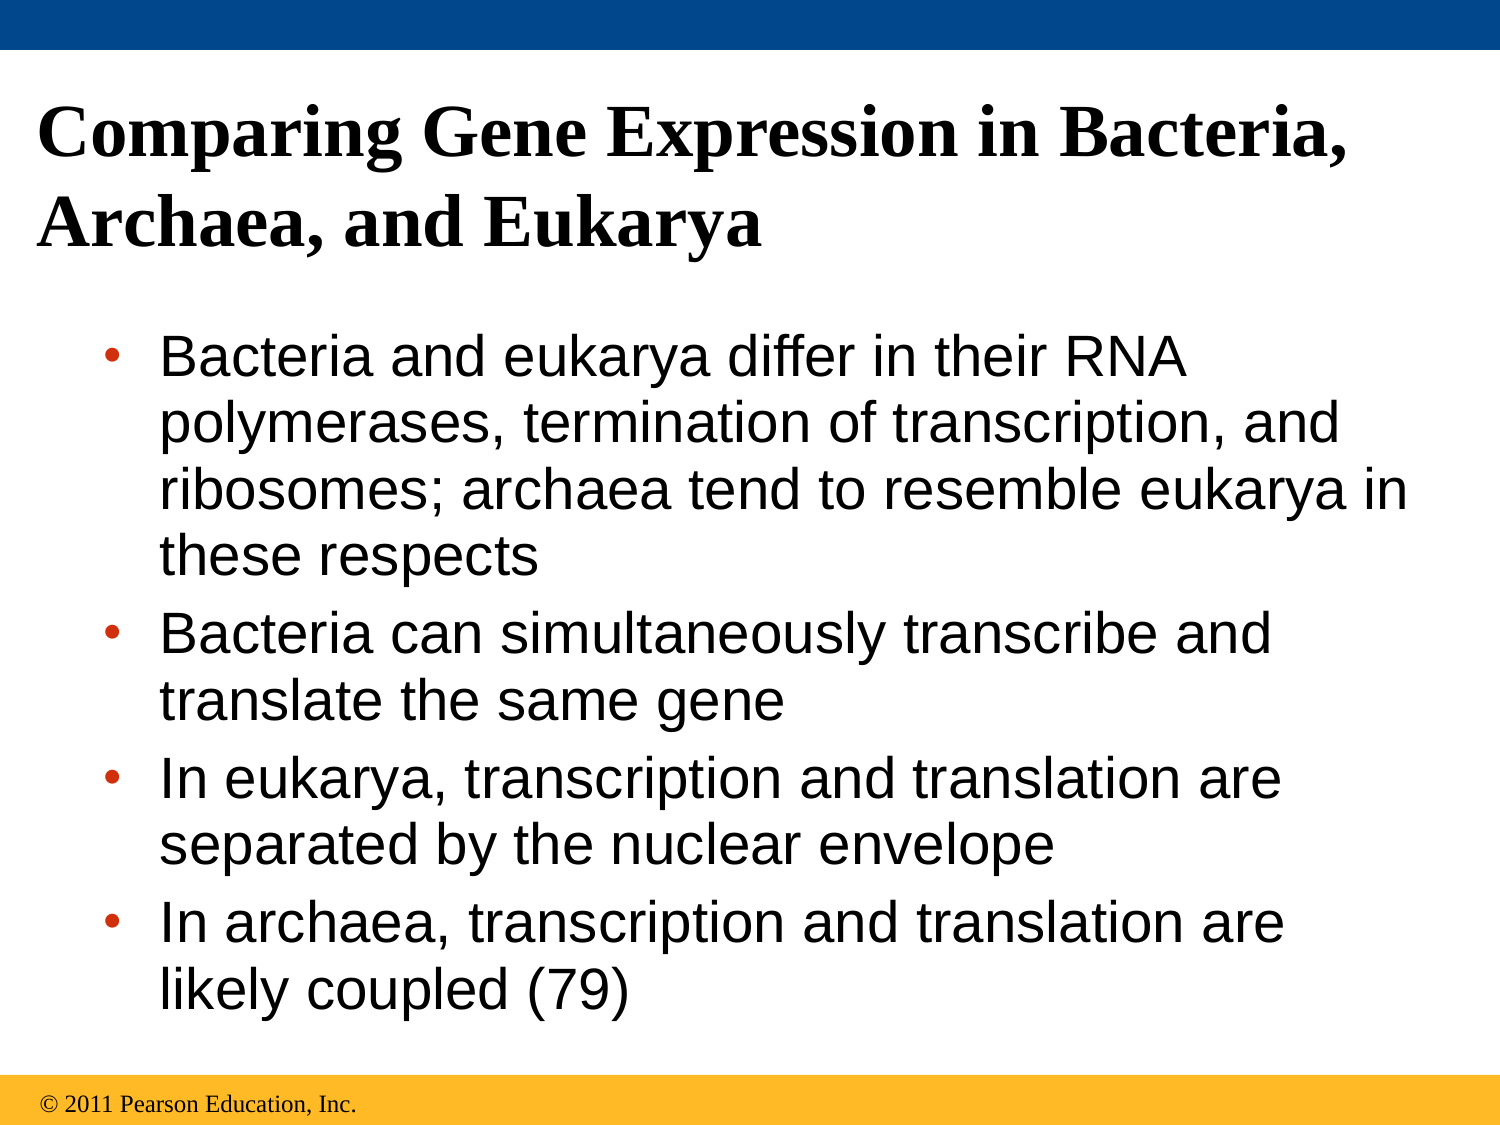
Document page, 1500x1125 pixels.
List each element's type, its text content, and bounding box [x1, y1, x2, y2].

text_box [0, 1074, 1500, 1125]
list Bacteria and eukarya differ in their RNA polymerases, termination of transcription, and ribosomes; archaea tend to resemble eukarya in these respects Bacteria can simultaneously transcribe and translate the same gene In eukarya, transcription and translation are separated by the nuclear envelope In archaea, transcription and translation are likely coupled (79) [87, 315, 1438, 1031]
text_box [0, 0, 1500, 50]
title Comparing Gene Expression in Bacteria, Archaea, and Eukarya [12, 73, 1413, 277]
